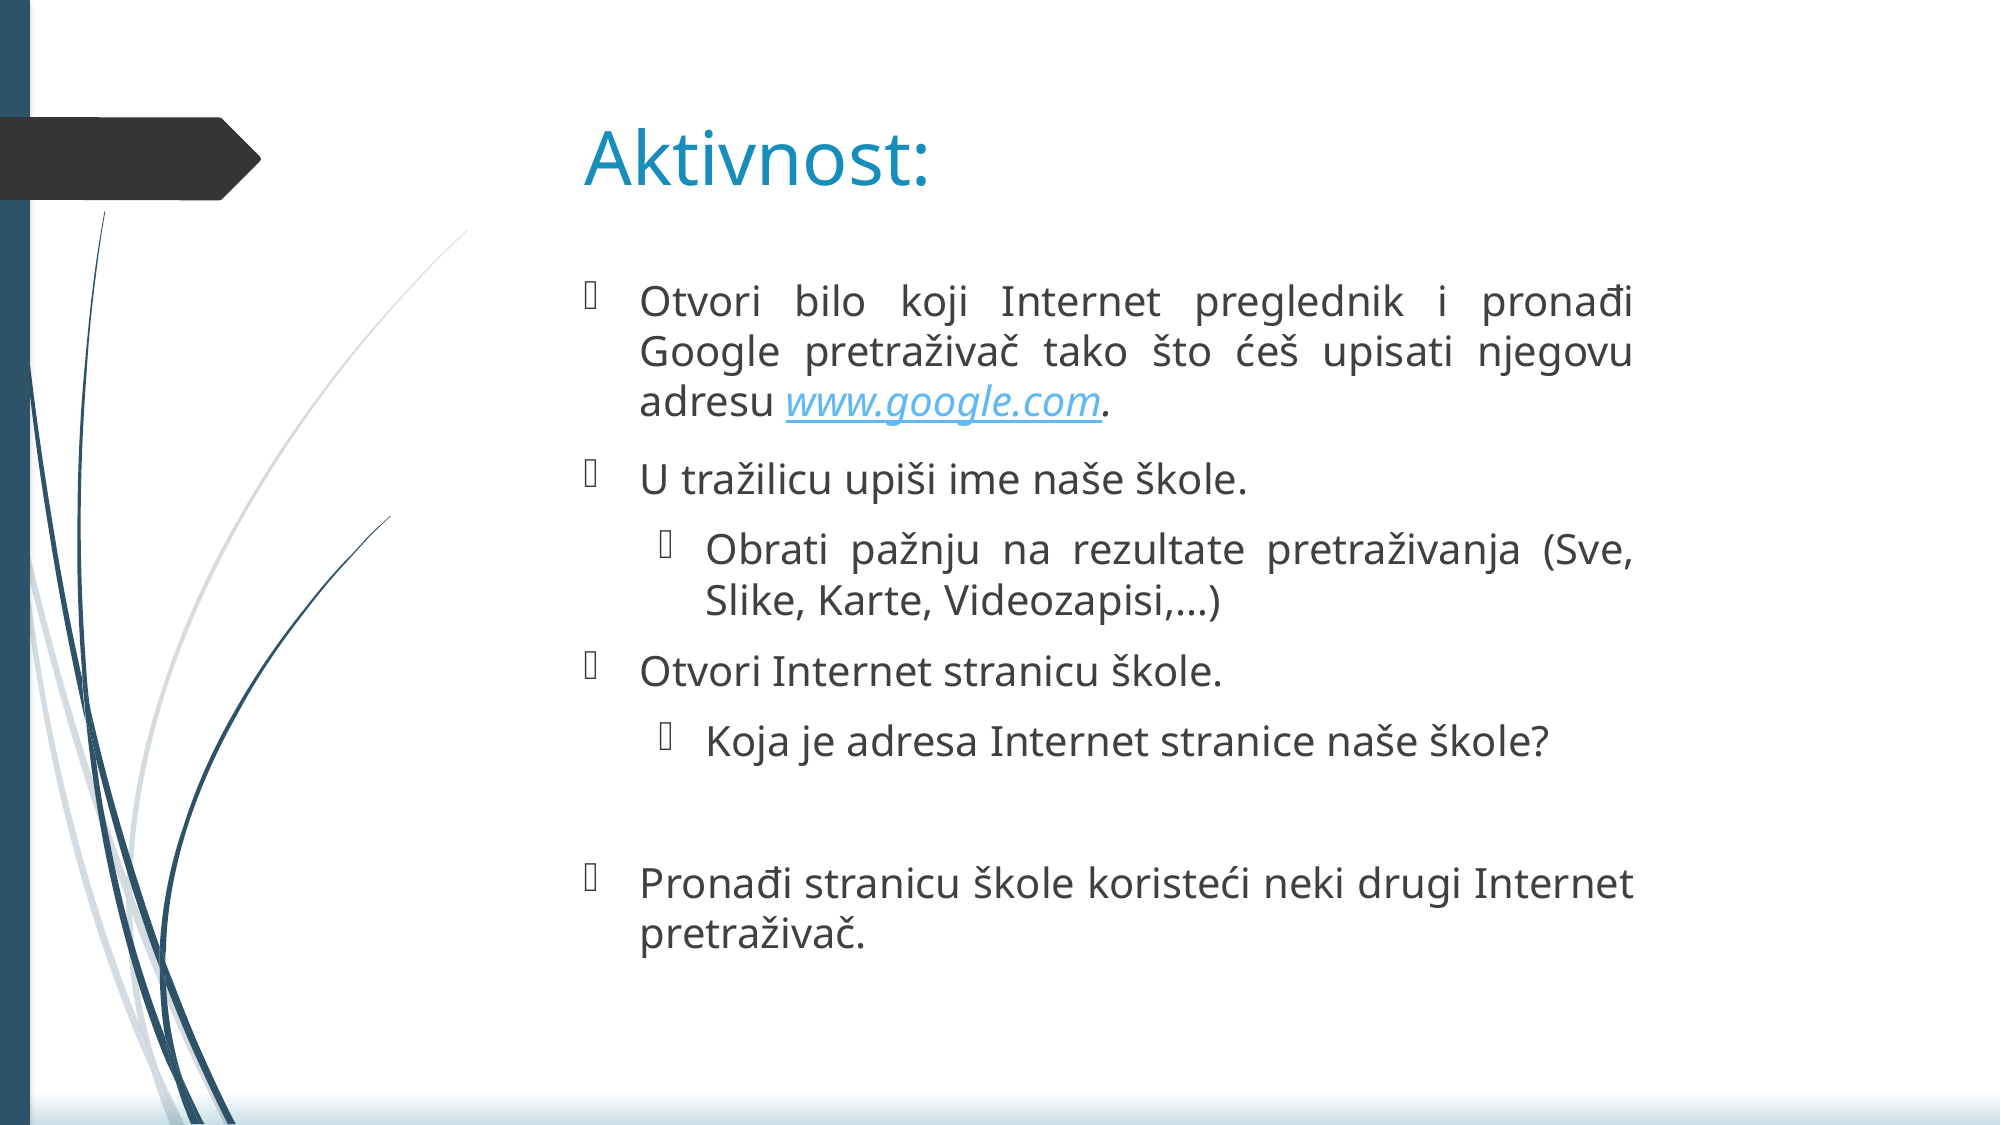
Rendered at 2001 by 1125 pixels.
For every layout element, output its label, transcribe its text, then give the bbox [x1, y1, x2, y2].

title Aktivnost: [569, 102, 1650, 232]
list Otvori bilo koji Internet preglednik i pronađi Google pretraživač tako što ćeš upisati njegovu adresu www.google.com. U tražilicu upiši ime naše škole. Obrati pažnju na rezultate pretraživanja (Sve, Slike, Karte, Videozapisi,…) Otvori Internet stranicu škole. Koja je adresa Internet stranice naše škole? Pronađi stranicu škole koristeći neki drugi Internet pretraživač. [568, 267, 1650, 1047]
